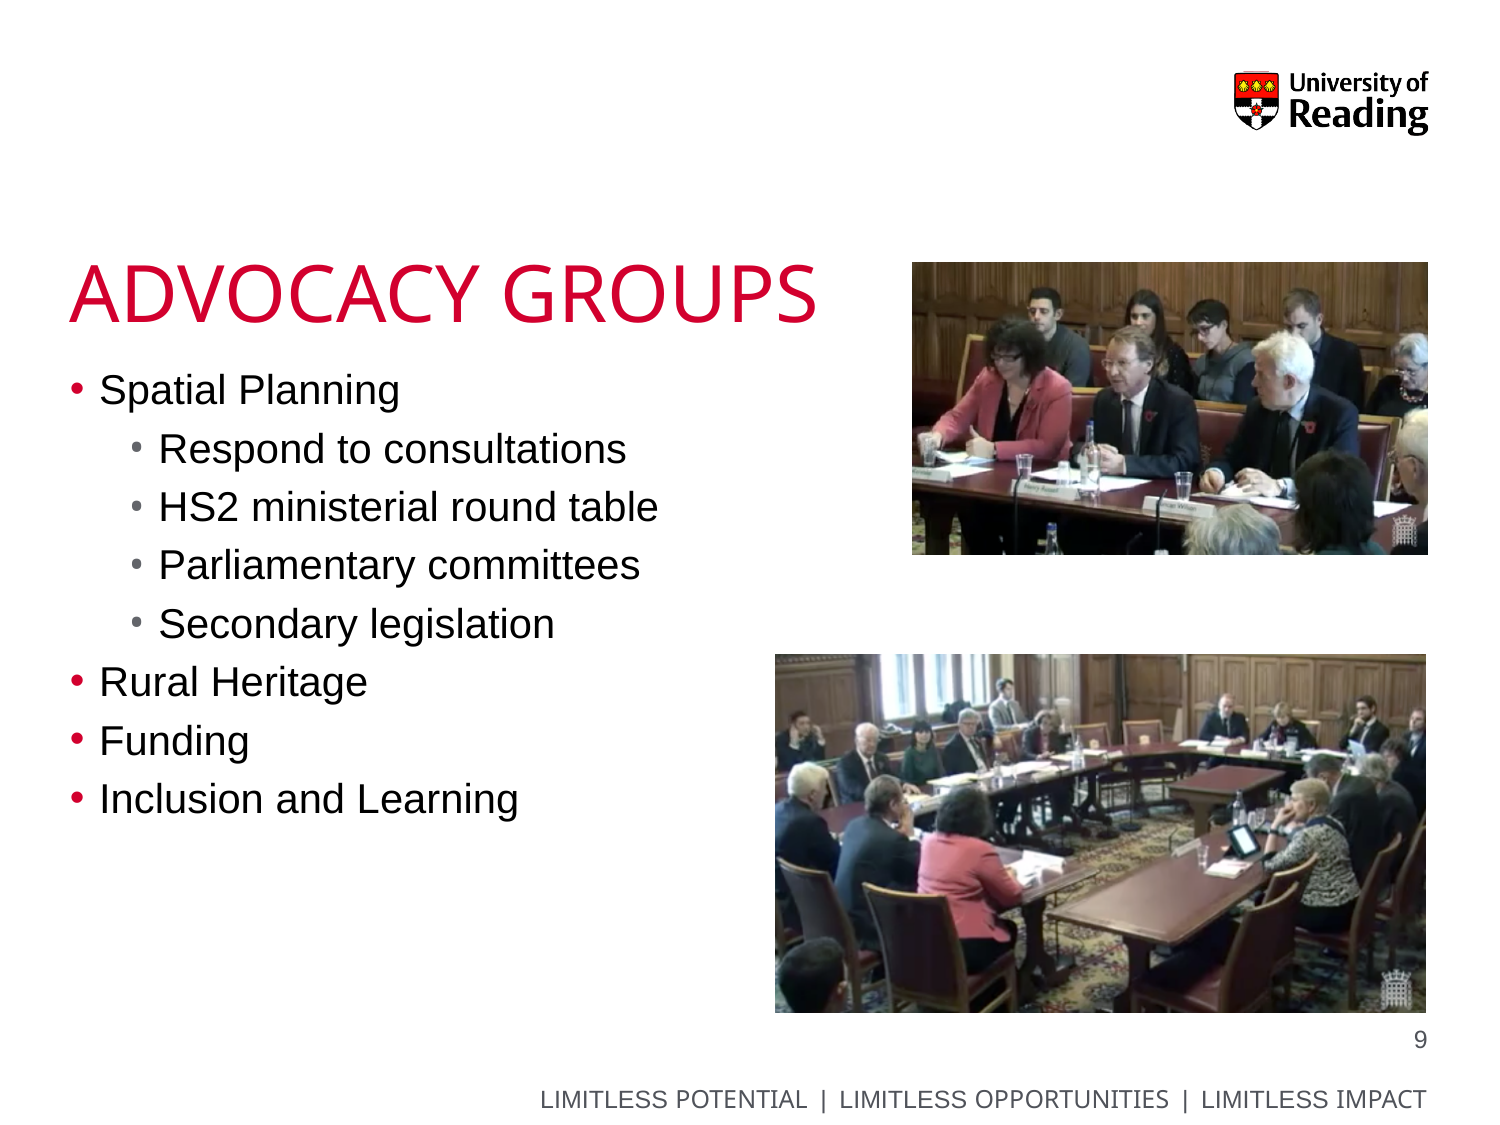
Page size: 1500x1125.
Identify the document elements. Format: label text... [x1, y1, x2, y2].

title Advocacy groups [69, 202, 1428, 339]
slide_number 9 [1316, 1023, 1428, 1065]
list Spatial Planning Respond to consultations HS2 ministerial round table Parliamentary committees Secondary legislation Rural Heritage Funding Inclusion and Learning [69, 363, 1428, 1013]
picture [1234, 71, 1429, 136]
picture [775, 654, 1426, 1013]
picture [912, 262, 1429, 555]
